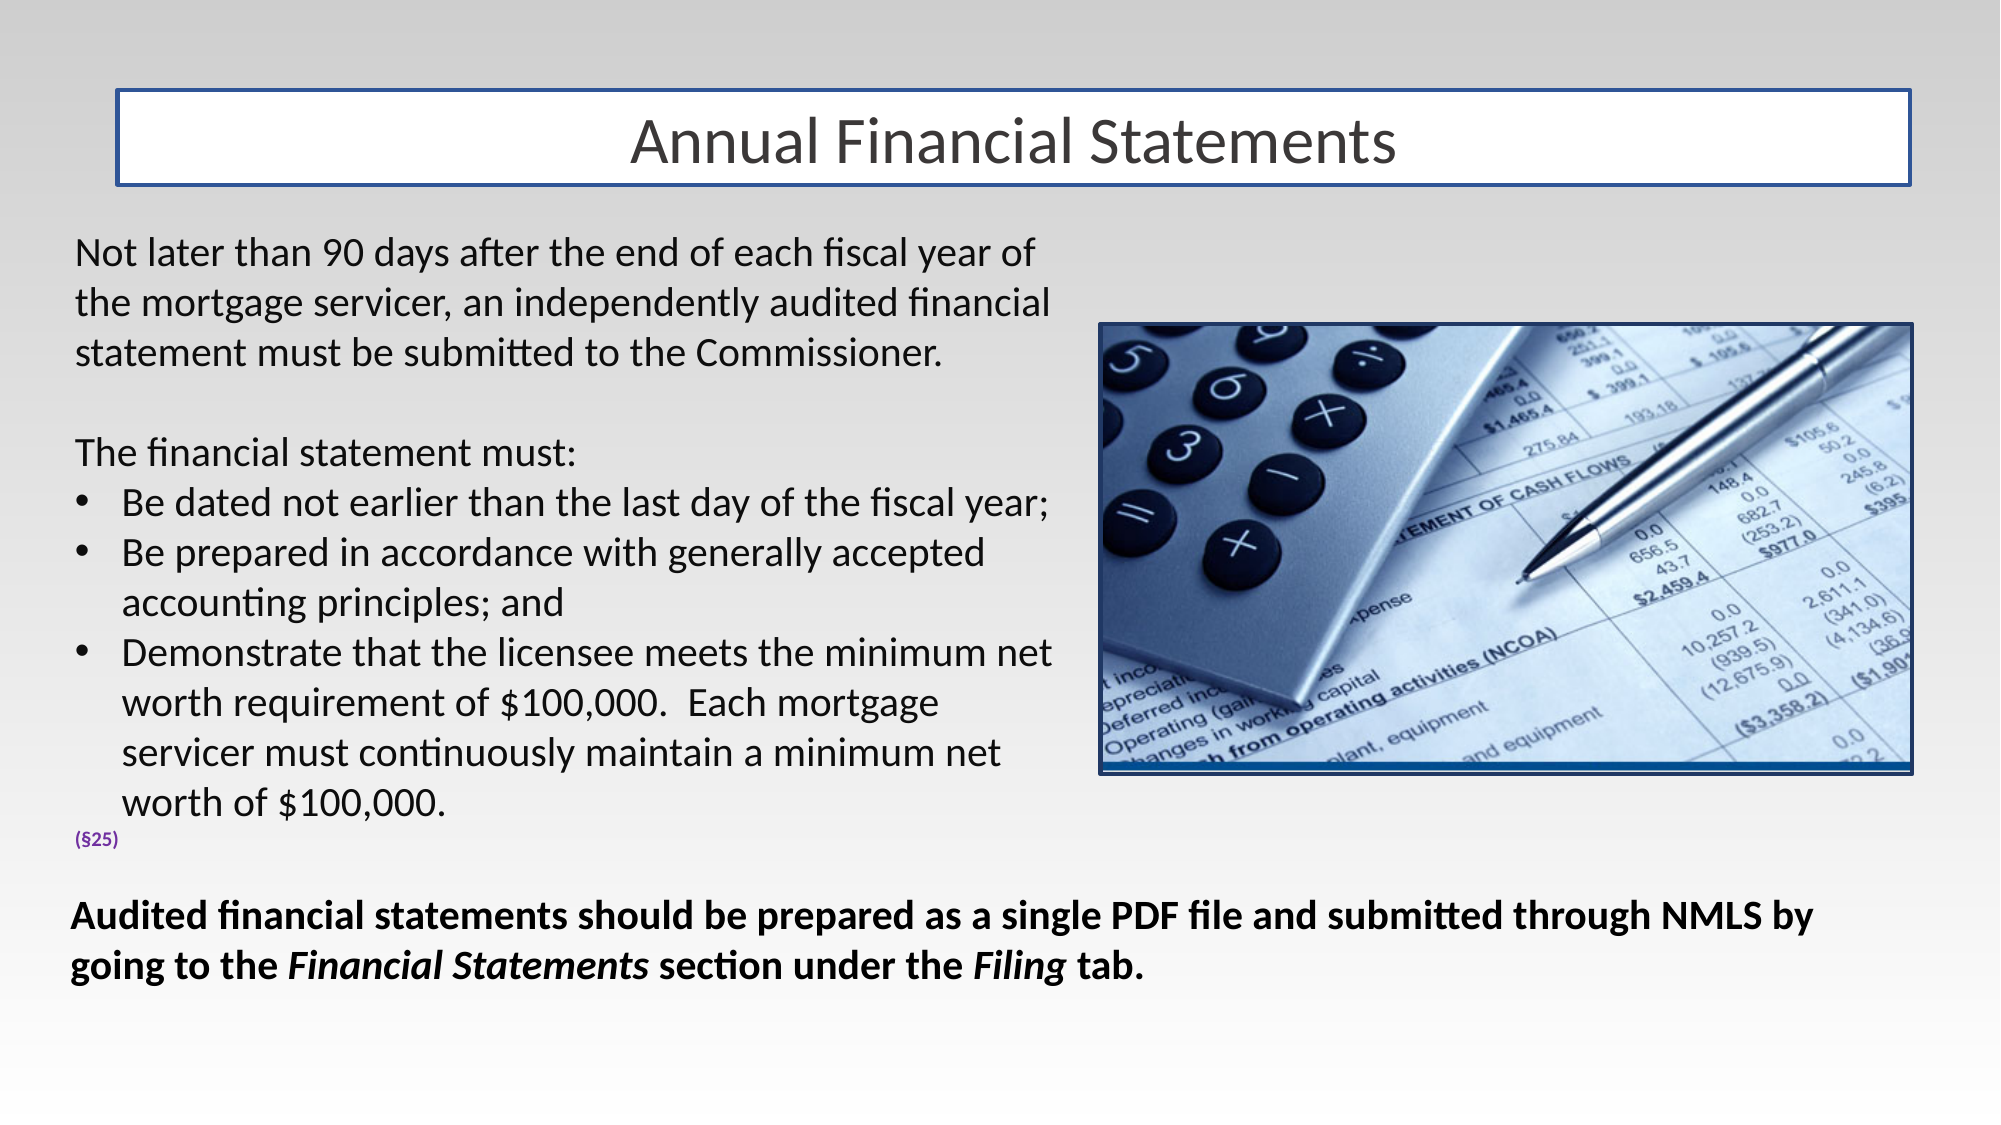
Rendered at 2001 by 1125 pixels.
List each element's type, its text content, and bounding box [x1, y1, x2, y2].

picture [1102, 325, 1910, 772]
text_box Annual Financial Statements [117, 89, 1910, 185]
text_box Not later than 90 days after the end of each fiscal year of the mortgage servicer, an independently audited financial statement must be submitted to the Commissioner. The financial statement must: Be dated not earlier than the last day of the fiscal year; Be prepared in accordance with generally accepted accounting principles; and Demonstrate that the licensee meets the minimum net worth requirement of $100,000. Each mortgage servicer must continuously maintain a minimum net worth of $100,000. (§25) [60, 217, 1085, 858]
text_box Audited financial statements should be prepared as a single PDF file and submitted through NMLS by going to the Financial Statements section under the Filing tab. [55, 880, 1910, 996]
